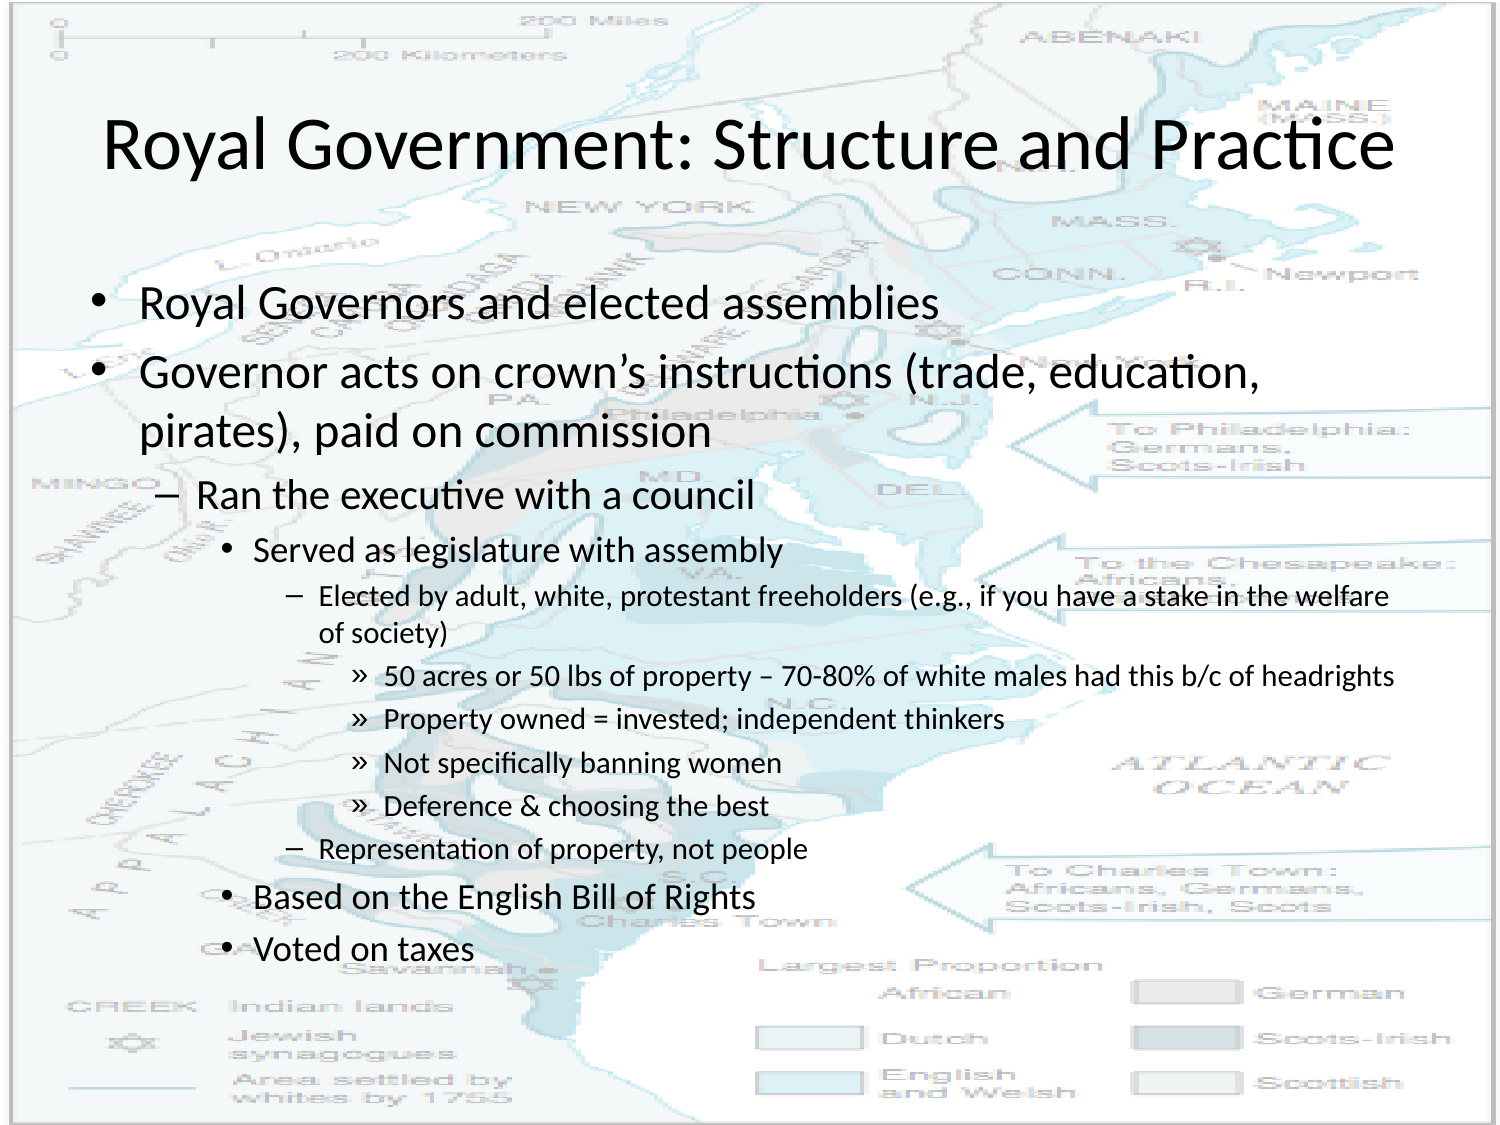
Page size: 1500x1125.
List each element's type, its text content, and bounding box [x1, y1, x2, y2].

list Royal Governors and elected assemblies Governor acts on crown’s instructions (trade, education, pirates), paid on commission Ran the executive with a council Served as legislature with assembly Elected by adult, white, protestant freeholders (e.g., if you have a stake in the welfare of society) 50 acres or 50 lbs of property – 70-80% of white males had this b/c of headrights Property owned = invested; independent thinkers Not specifically banning women Deference & choosing the best Representation of property, not people Based on the English Bill of Rights Voted on taxes [75, 262, 1425, 1005]
title Royal Government: Structure and Practice [75, 45, 1425, 233]
